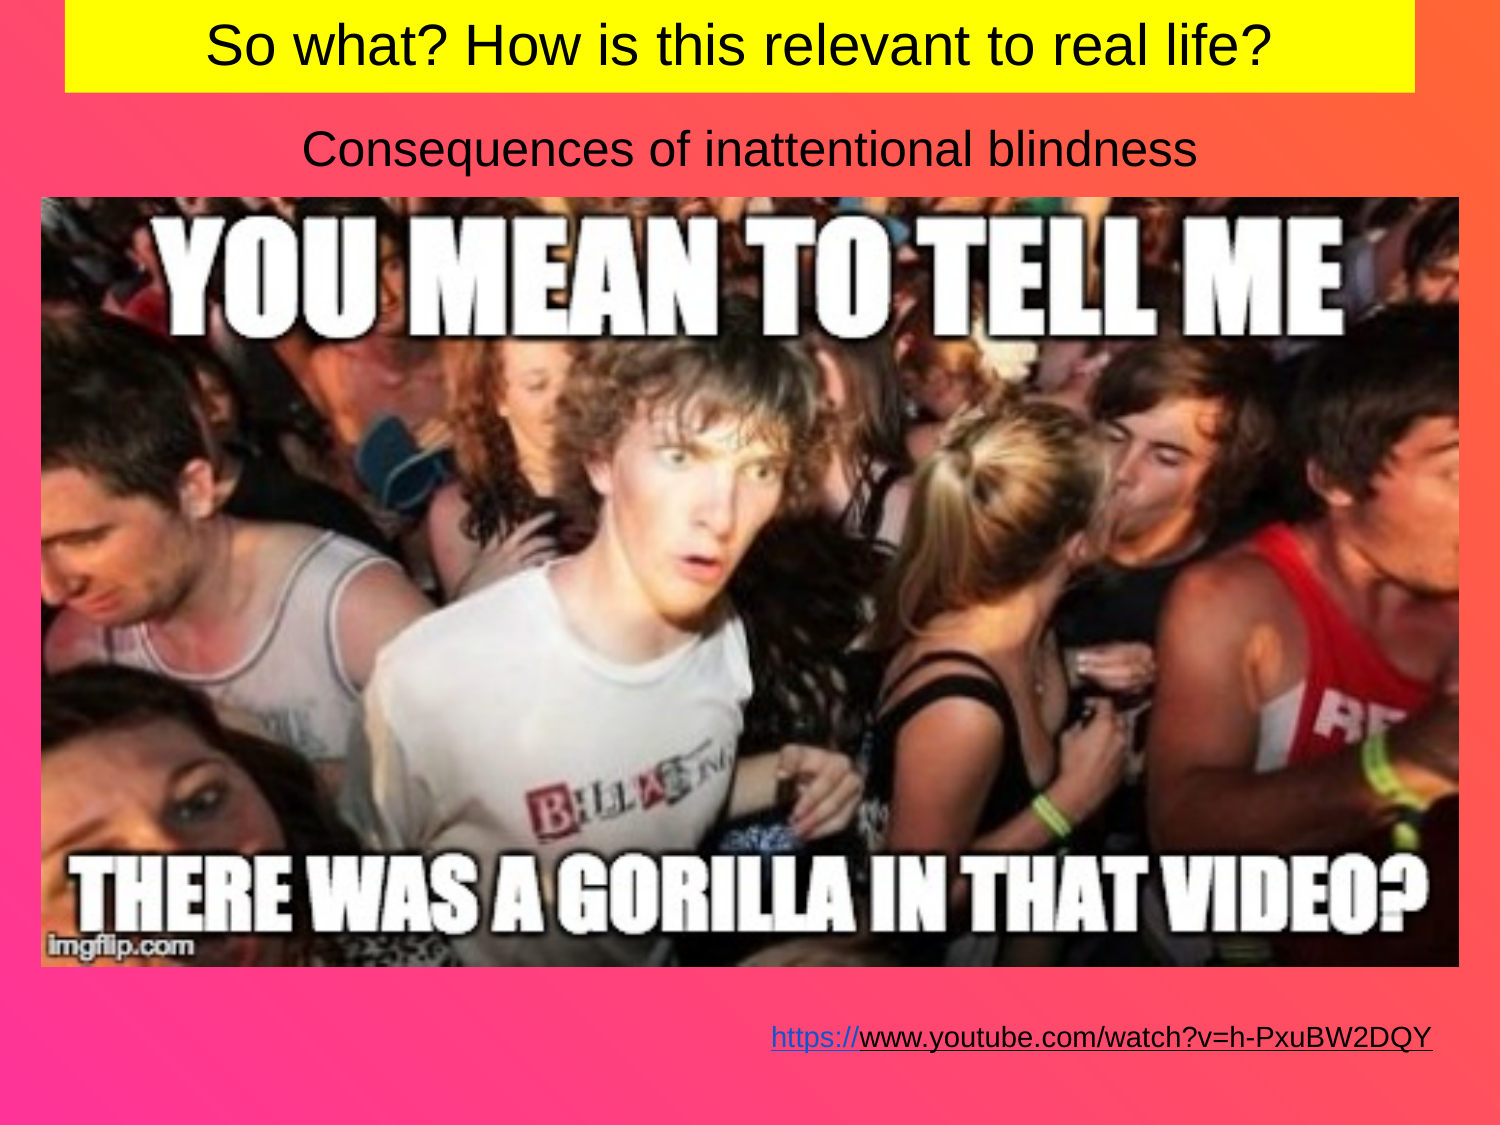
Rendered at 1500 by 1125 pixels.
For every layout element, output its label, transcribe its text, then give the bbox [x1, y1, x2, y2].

text_box https://www.youtube.com/watch?v=h-PxuBW2DQY [756, 1011, 1456, 1061]
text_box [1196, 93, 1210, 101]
picture [40, 197, 1459, 968]
title So what? How is this relevant to real life? [64, 0, 1415, 93]
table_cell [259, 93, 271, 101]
list Consequences of inattentional blindness [0, 101, 1500, 1125]
